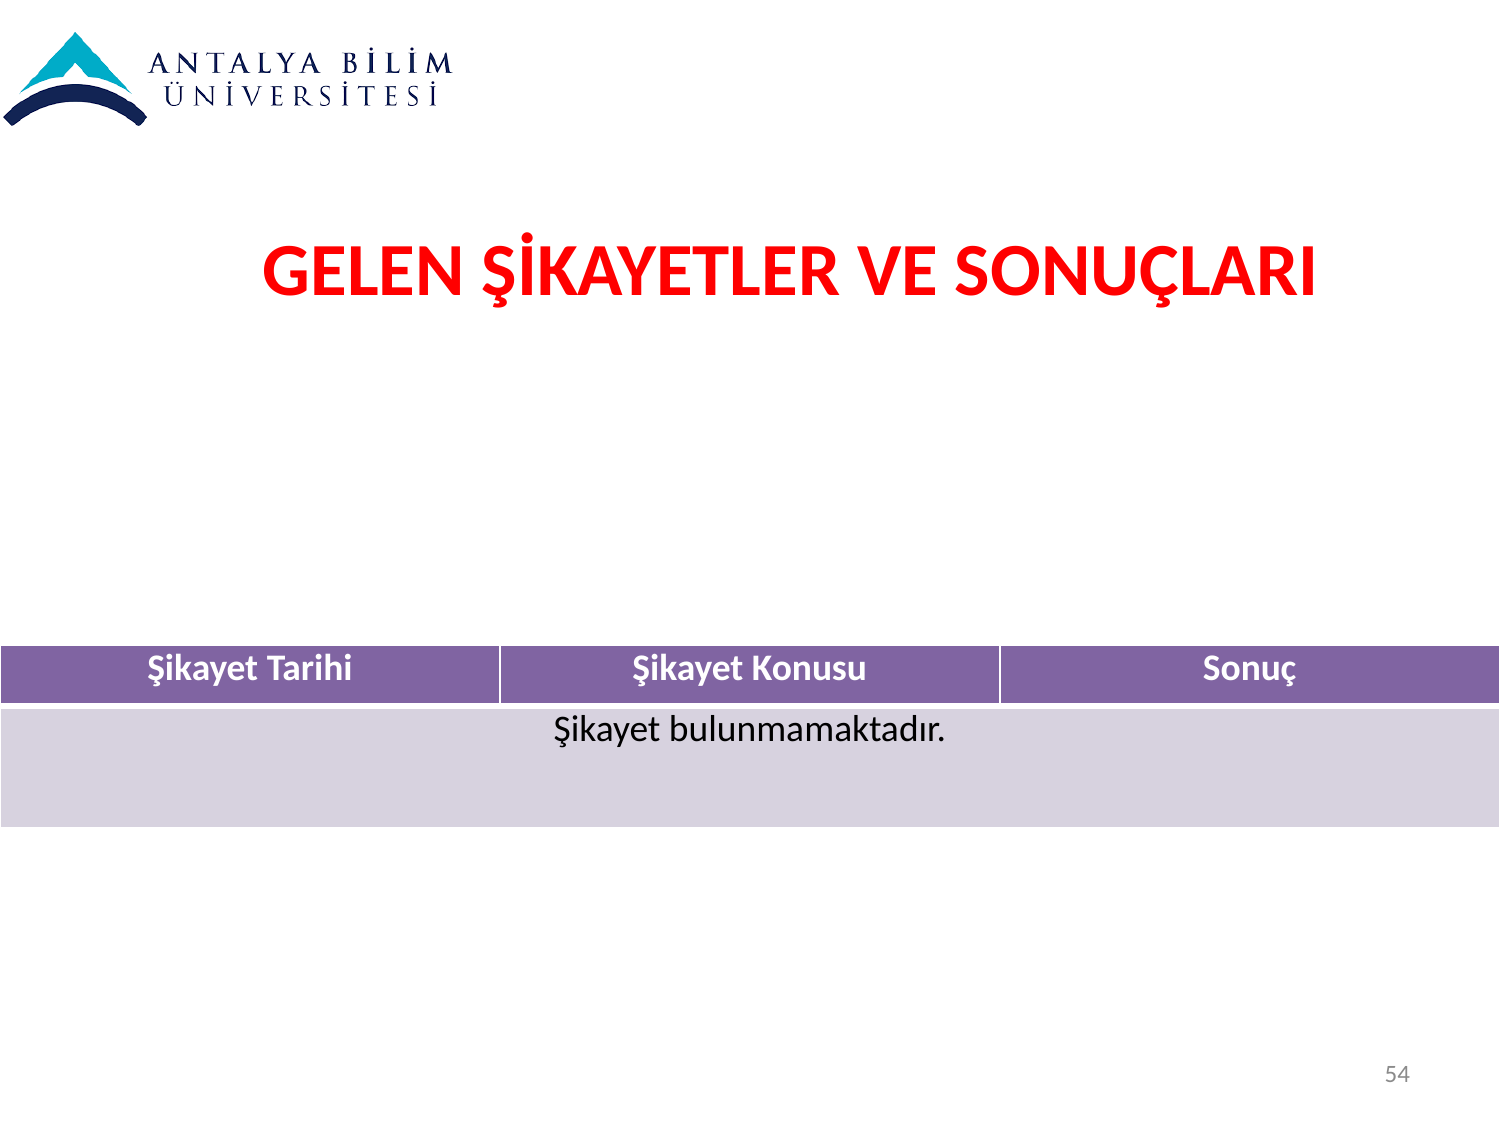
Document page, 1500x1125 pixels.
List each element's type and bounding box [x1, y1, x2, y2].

picture [3, 30, 453, 126]
table_cell [1, 709, 1499, 827]
text_box [218, 213, 1365, 319]
table_header [1001, 646, 1499, 703]
slide_number [1074, 1042, 1425, 1103]
table_header [1, 646, 499, 703]
table_header [501, 646, 999, 703]
